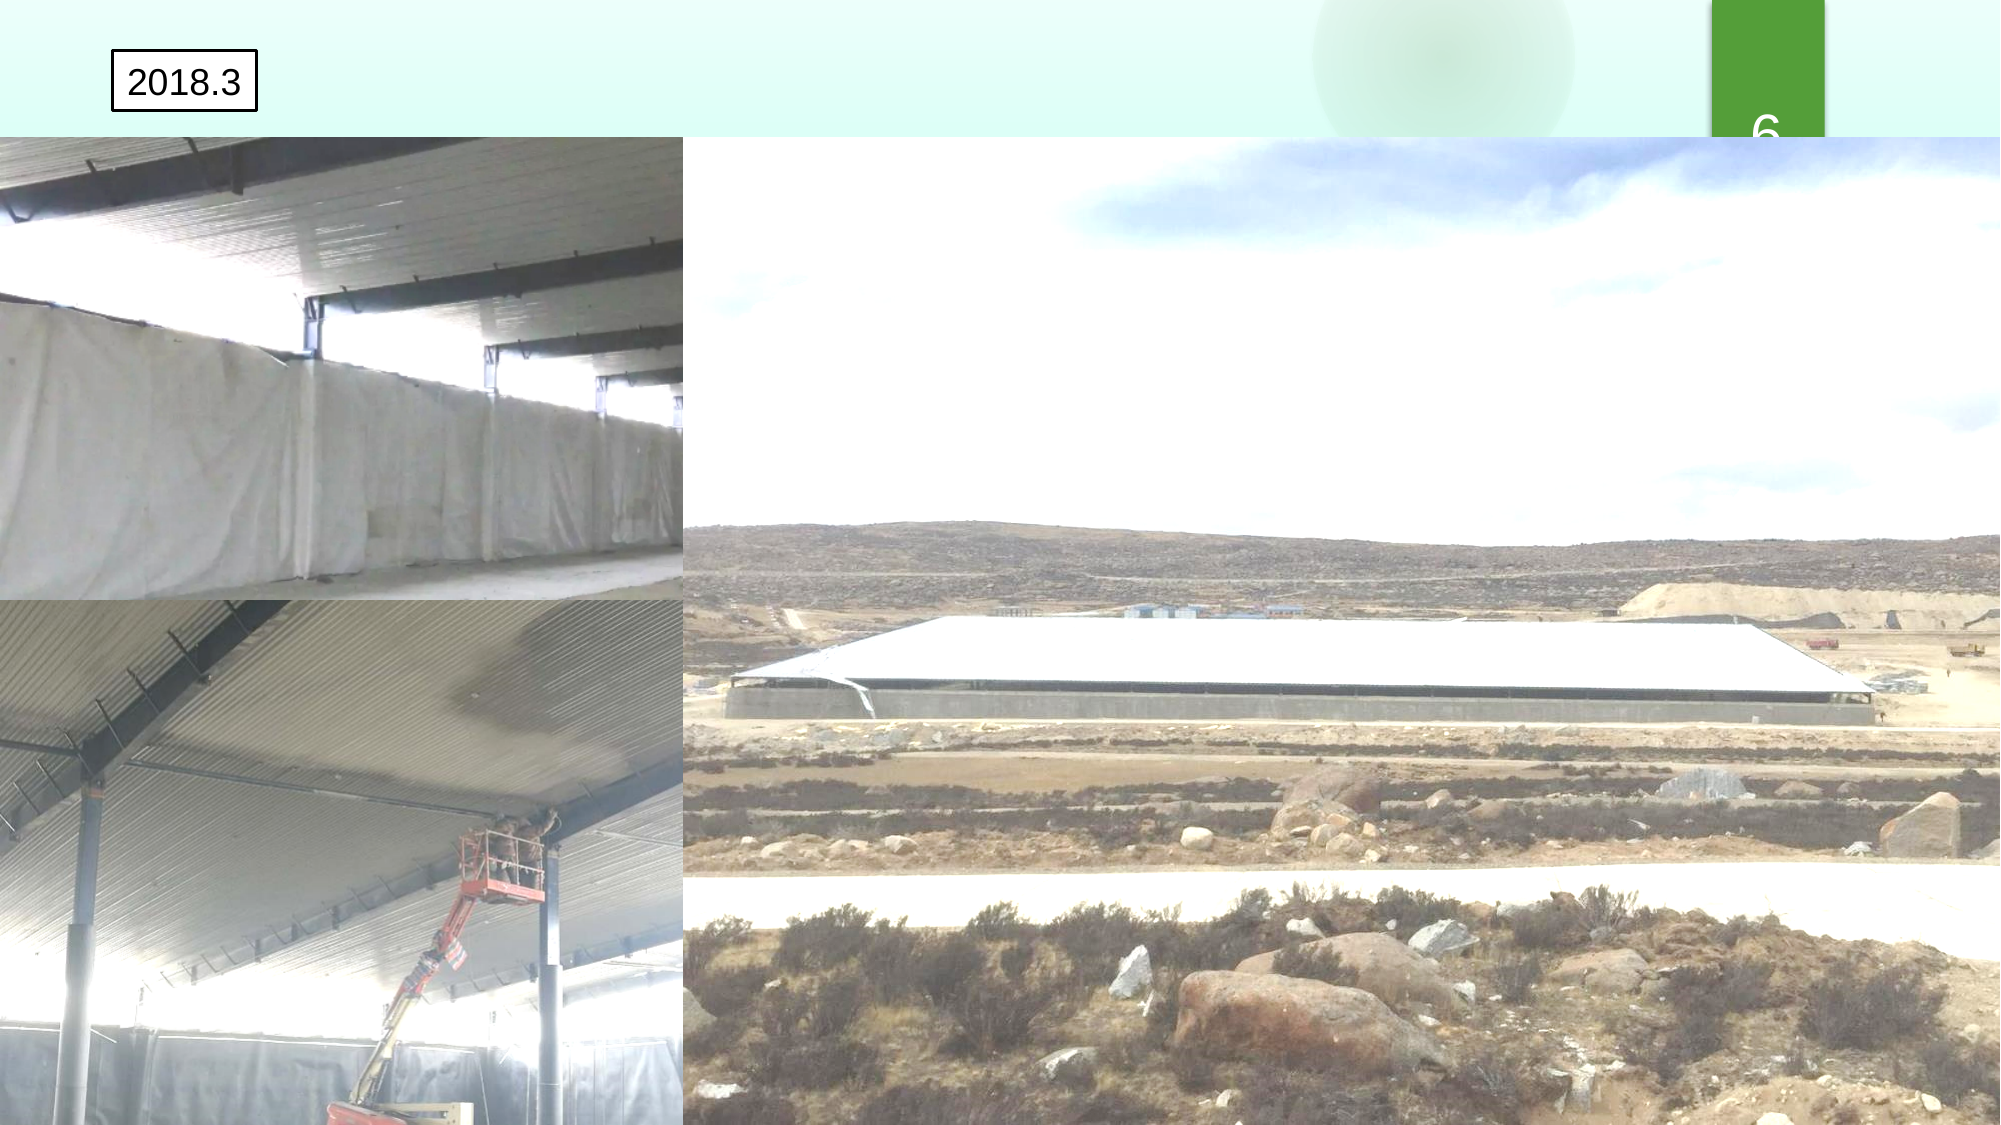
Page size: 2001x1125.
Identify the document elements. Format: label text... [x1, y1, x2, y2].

slide_number 6 [1698, 48, 1836, 136]
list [0, 137, 682, 600]
picture [0, 137, 2000, 1125]
text_box 2018.3 [111, 49, 258, 112]
